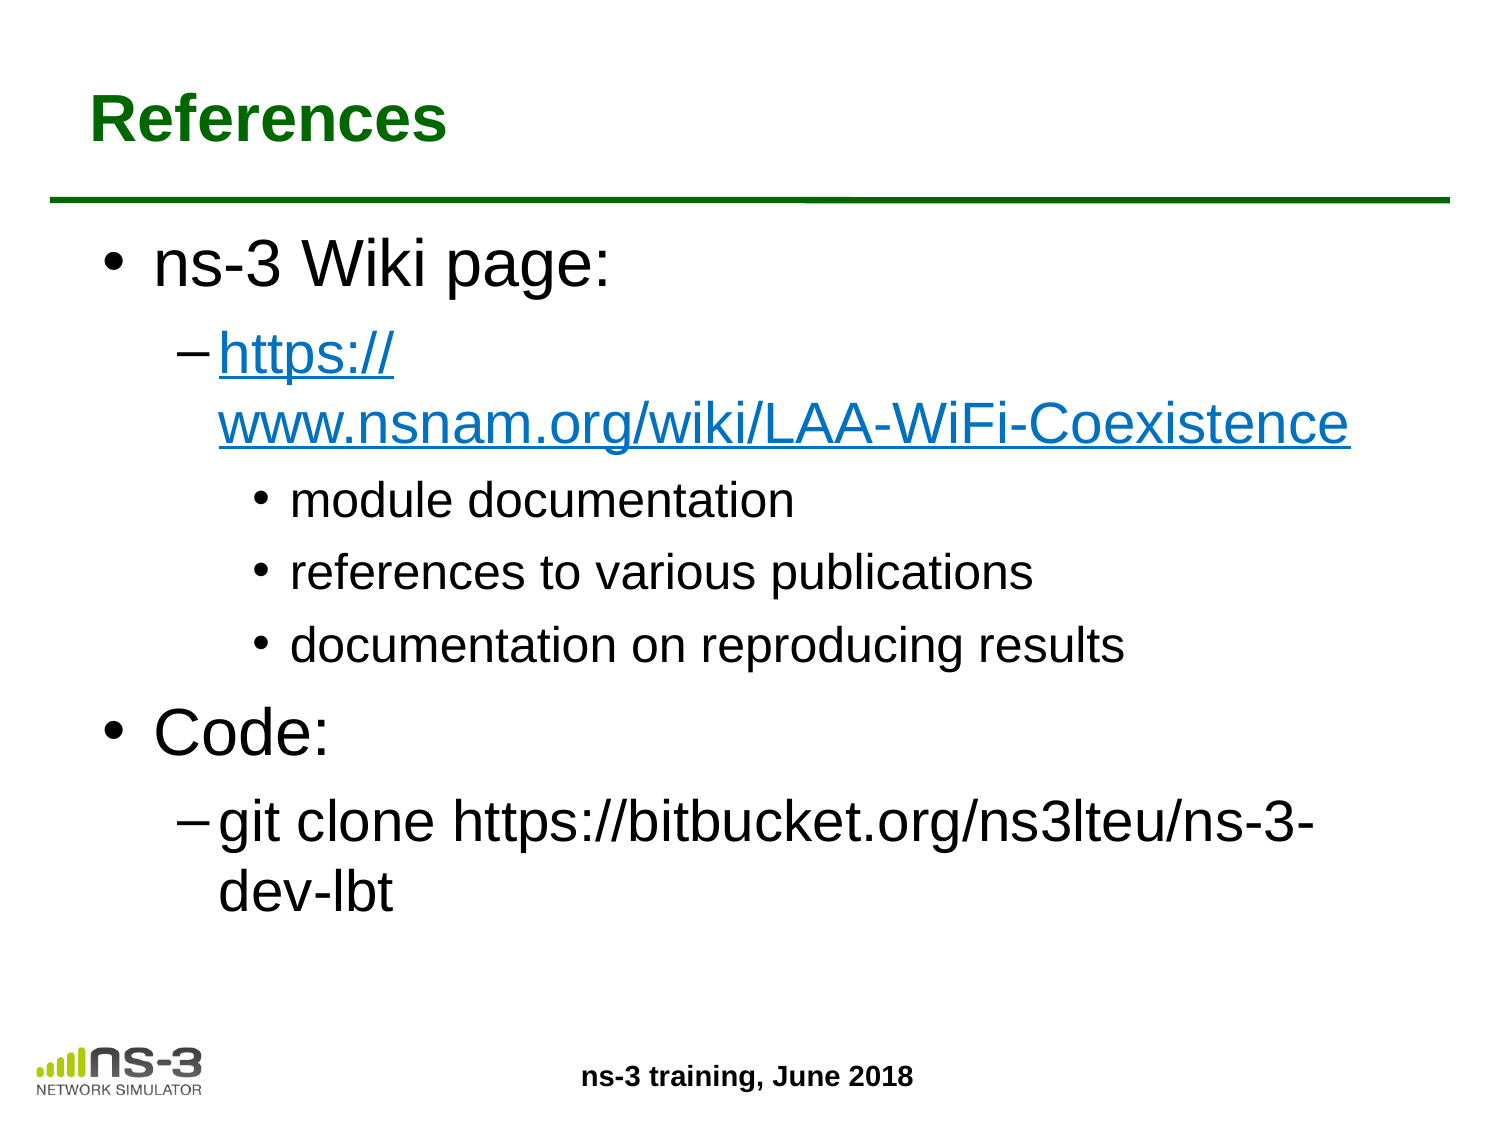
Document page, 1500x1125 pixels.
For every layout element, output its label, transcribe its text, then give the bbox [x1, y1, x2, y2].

footer ns-3 training, June 2018 [512, 1049, 983, 1125]
title References [74, 44, 1421, 186]
list ns-3 Wiki page: https://www.nsnam.org/wiki/LAA-WiFi-Coexistence module documentation references to various publications documentation on reproducing results Code: git clone https://bitbucket.org/ns3lteu/ns-3-dev-lbt [87, 212, 1433, 1012]
picture [24, 1017, 213, 1125]
